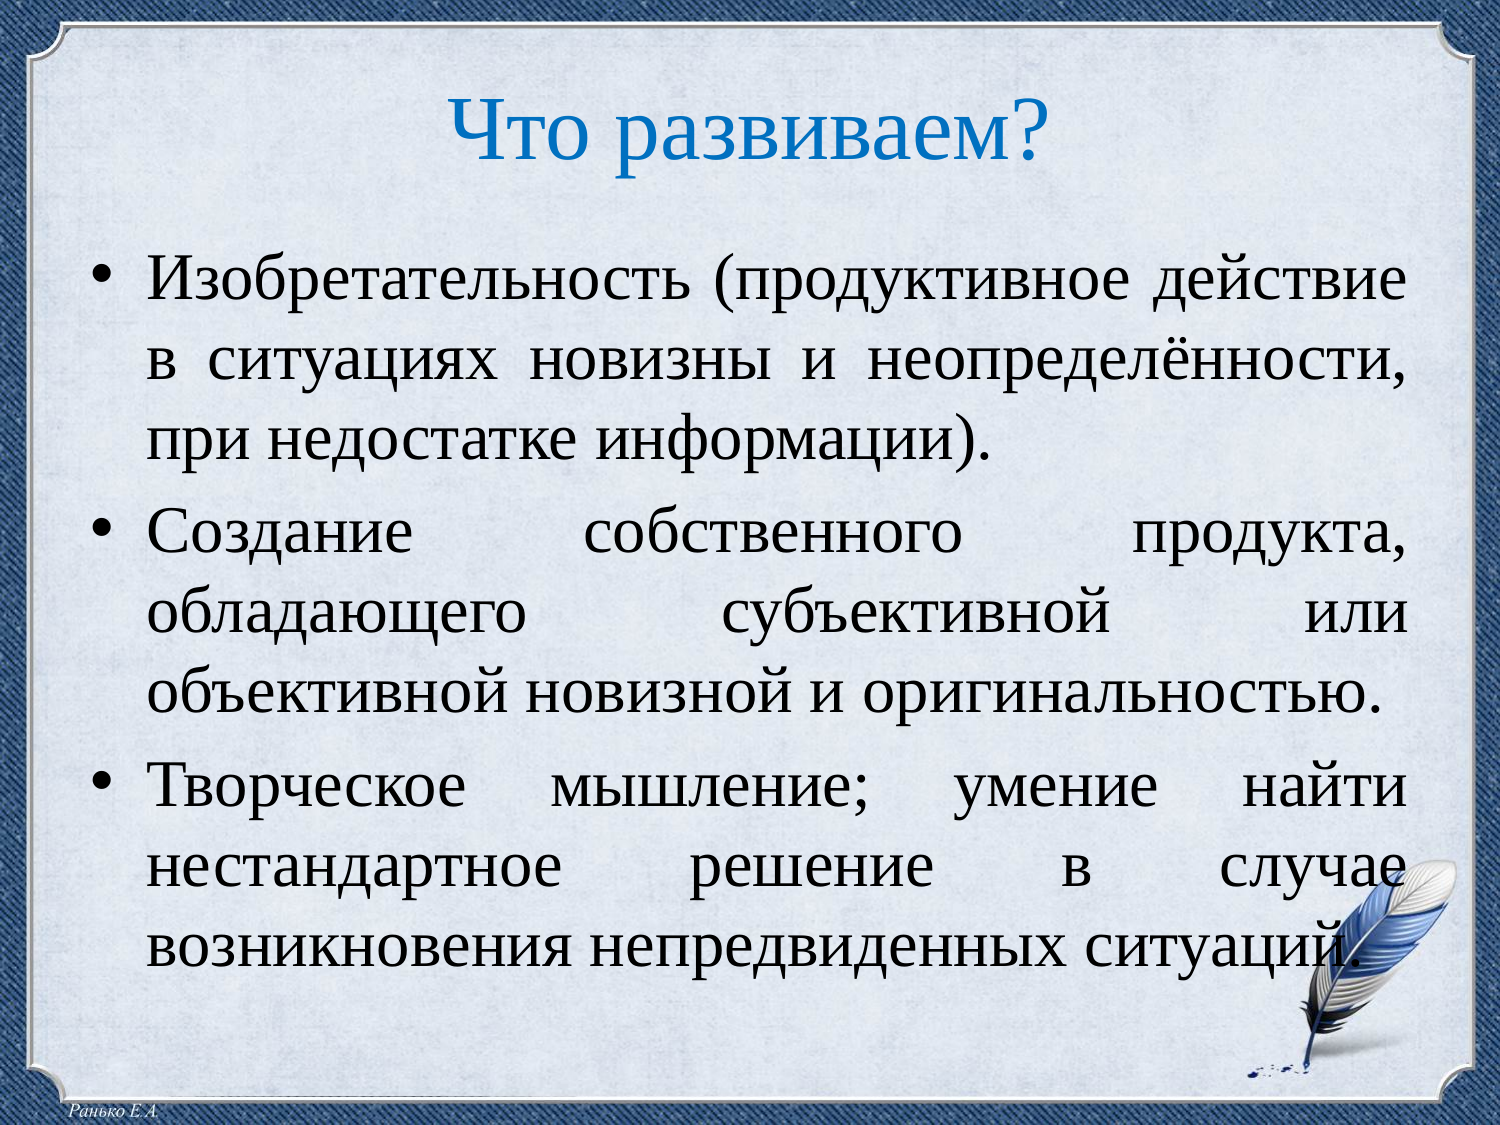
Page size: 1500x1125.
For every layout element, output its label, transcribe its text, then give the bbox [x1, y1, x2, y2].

list Изобретательность (продуктивное действие в ситуациях новизны и неопределённости, при недостатке информации). Создание собственного продукта, обладающего субъективной или объективной новизной и оригинальностью. Творческое мышление; умение найти нестандартное решение в случае возникновения непредвиденных ситуаций. [75, 224, 1425, 1063]
picture [0, 0, 1500, 1125]
title Что развиваем? [75, 45, 1425, 200]
